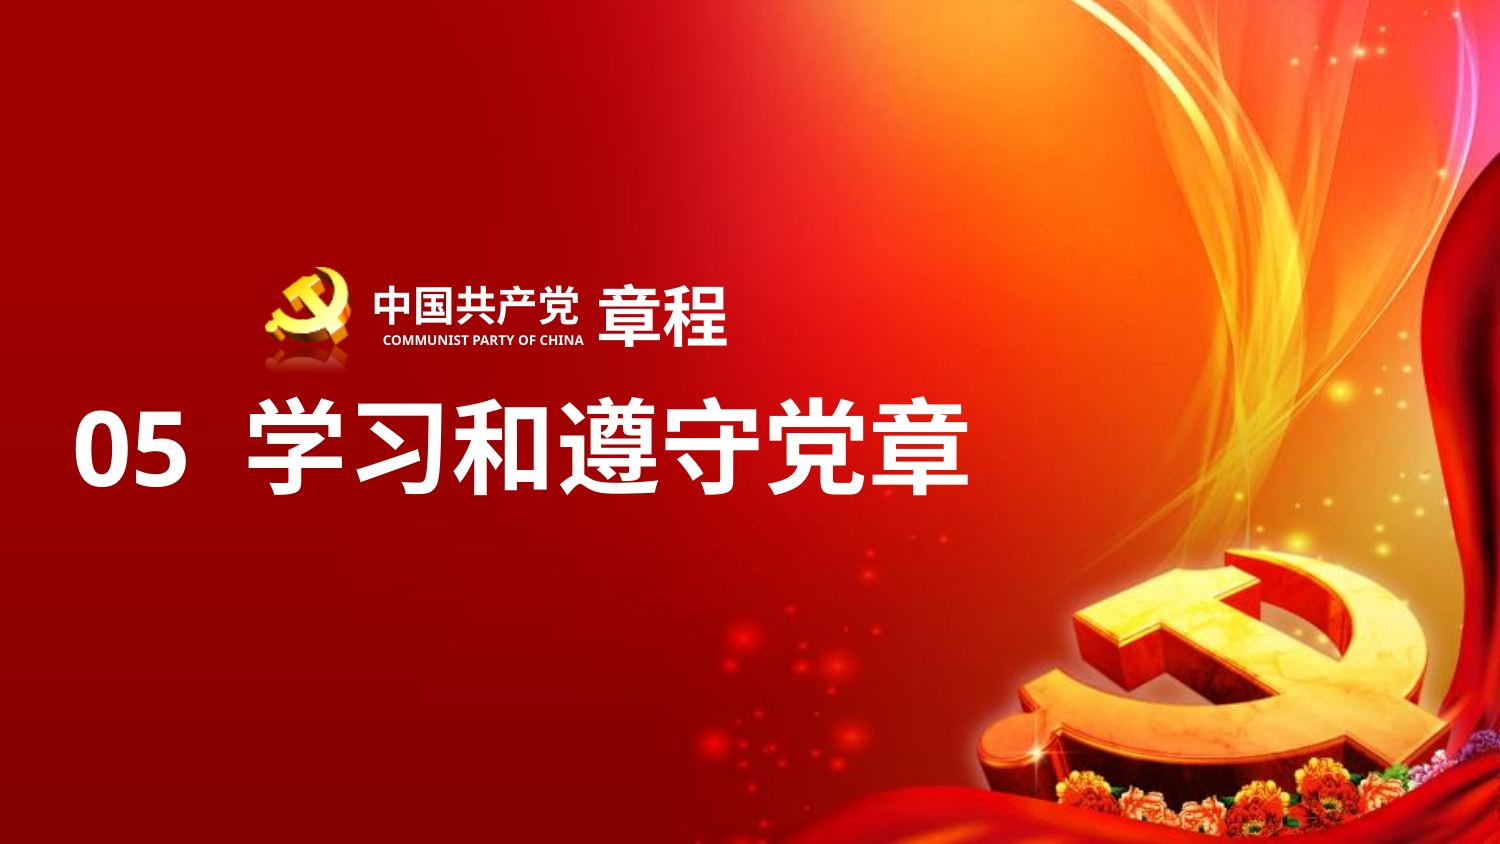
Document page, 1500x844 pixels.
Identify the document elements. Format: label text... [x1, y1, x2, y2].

picture [0, 0, 1500, 844]
text_box 05 学习和遵守党章 [0, 374, 1046, 515]
